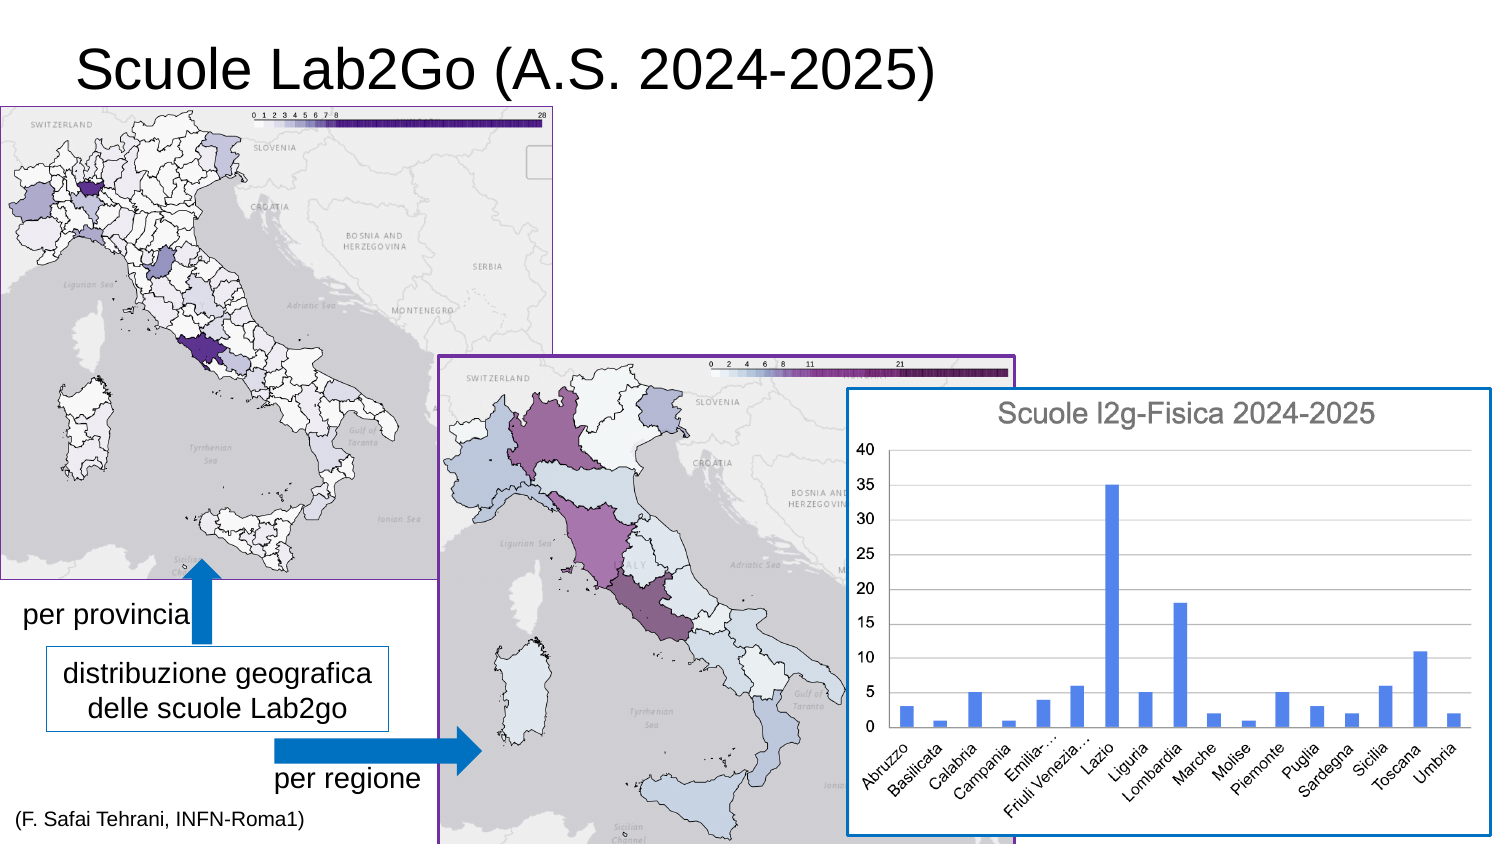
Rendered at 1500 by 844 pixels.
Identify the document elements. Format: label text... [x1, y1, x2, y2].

text_box [272, 736, 434, 766]
picture [0, 106, 1489, 844]
text_box distribuzione geografica delle scuole Lab2go [46, 646, 389, 732]
text_box [189, 588, 215, 647]
text_box per regione [258, 751, 434, 802]
text_box (F. Safai Tehrani, INFN-Roma1) [0, 798, 388, 838]
text_box per provincia [7, 588, 189, 638]
title Scuole Lab2Go (A.S. 2024-2025) [75, 19, 1425, 123]
